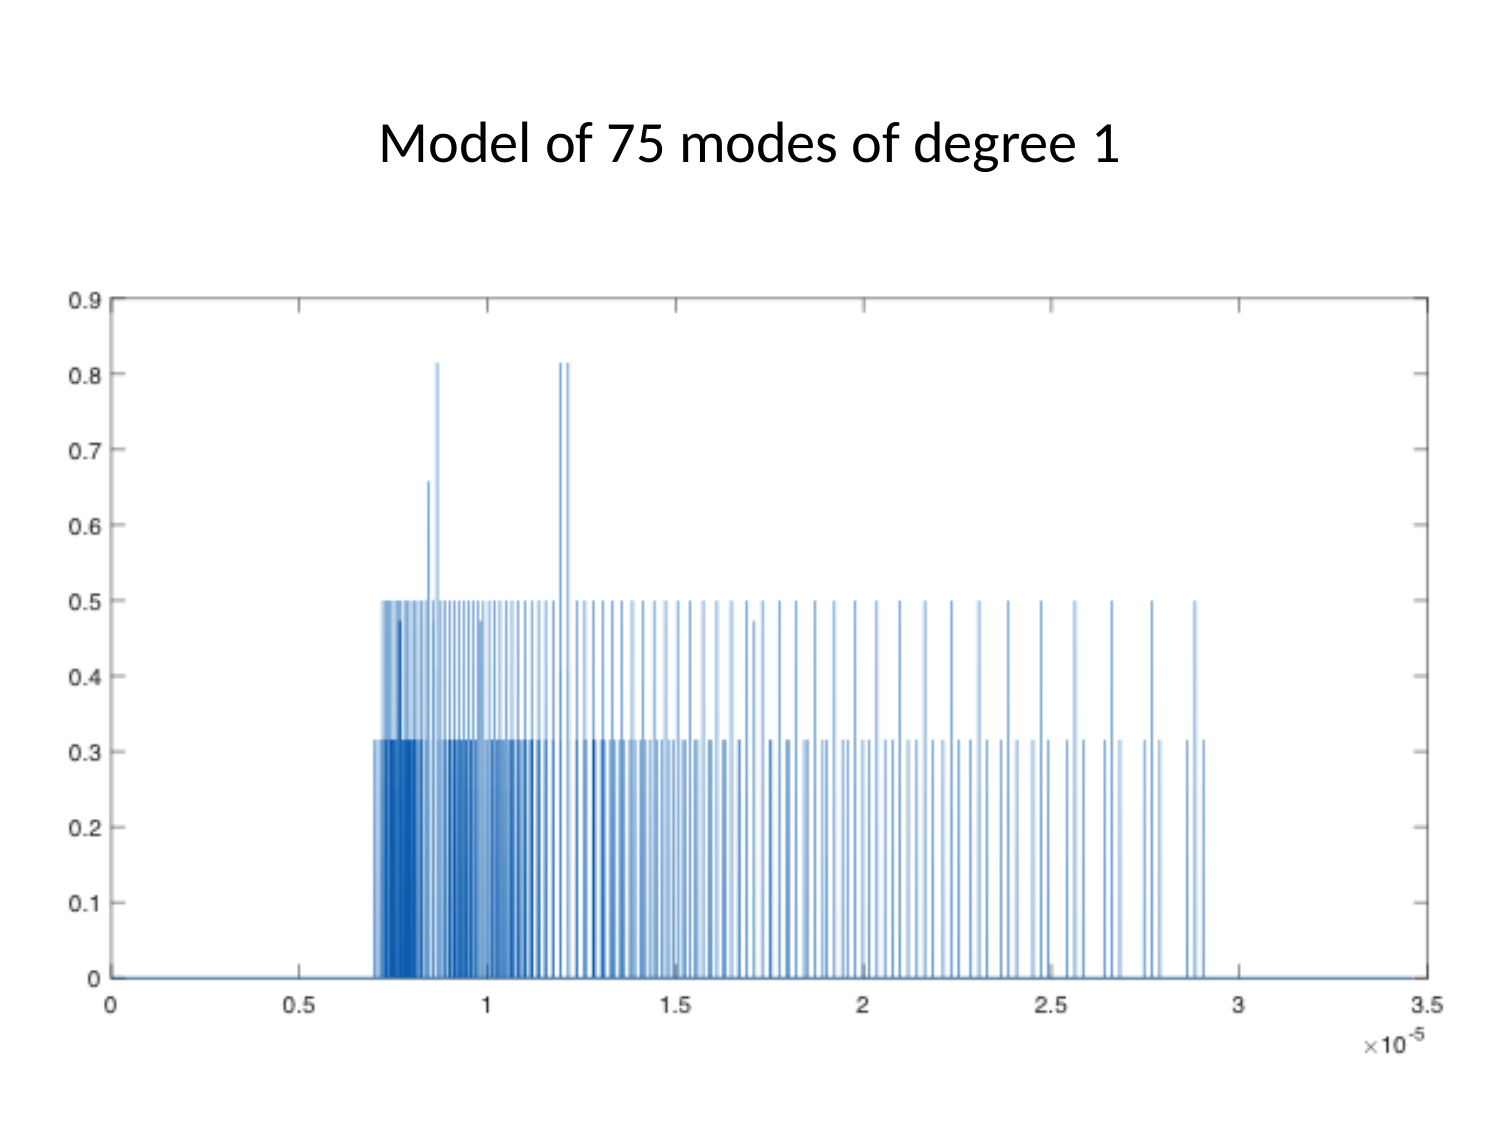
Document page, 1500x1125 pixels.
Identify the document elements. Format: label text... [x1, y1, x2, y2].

title Model of 75 modes of degree 1 [75, 45, 1425, 233]
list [44, 261, 1460, 1063]
